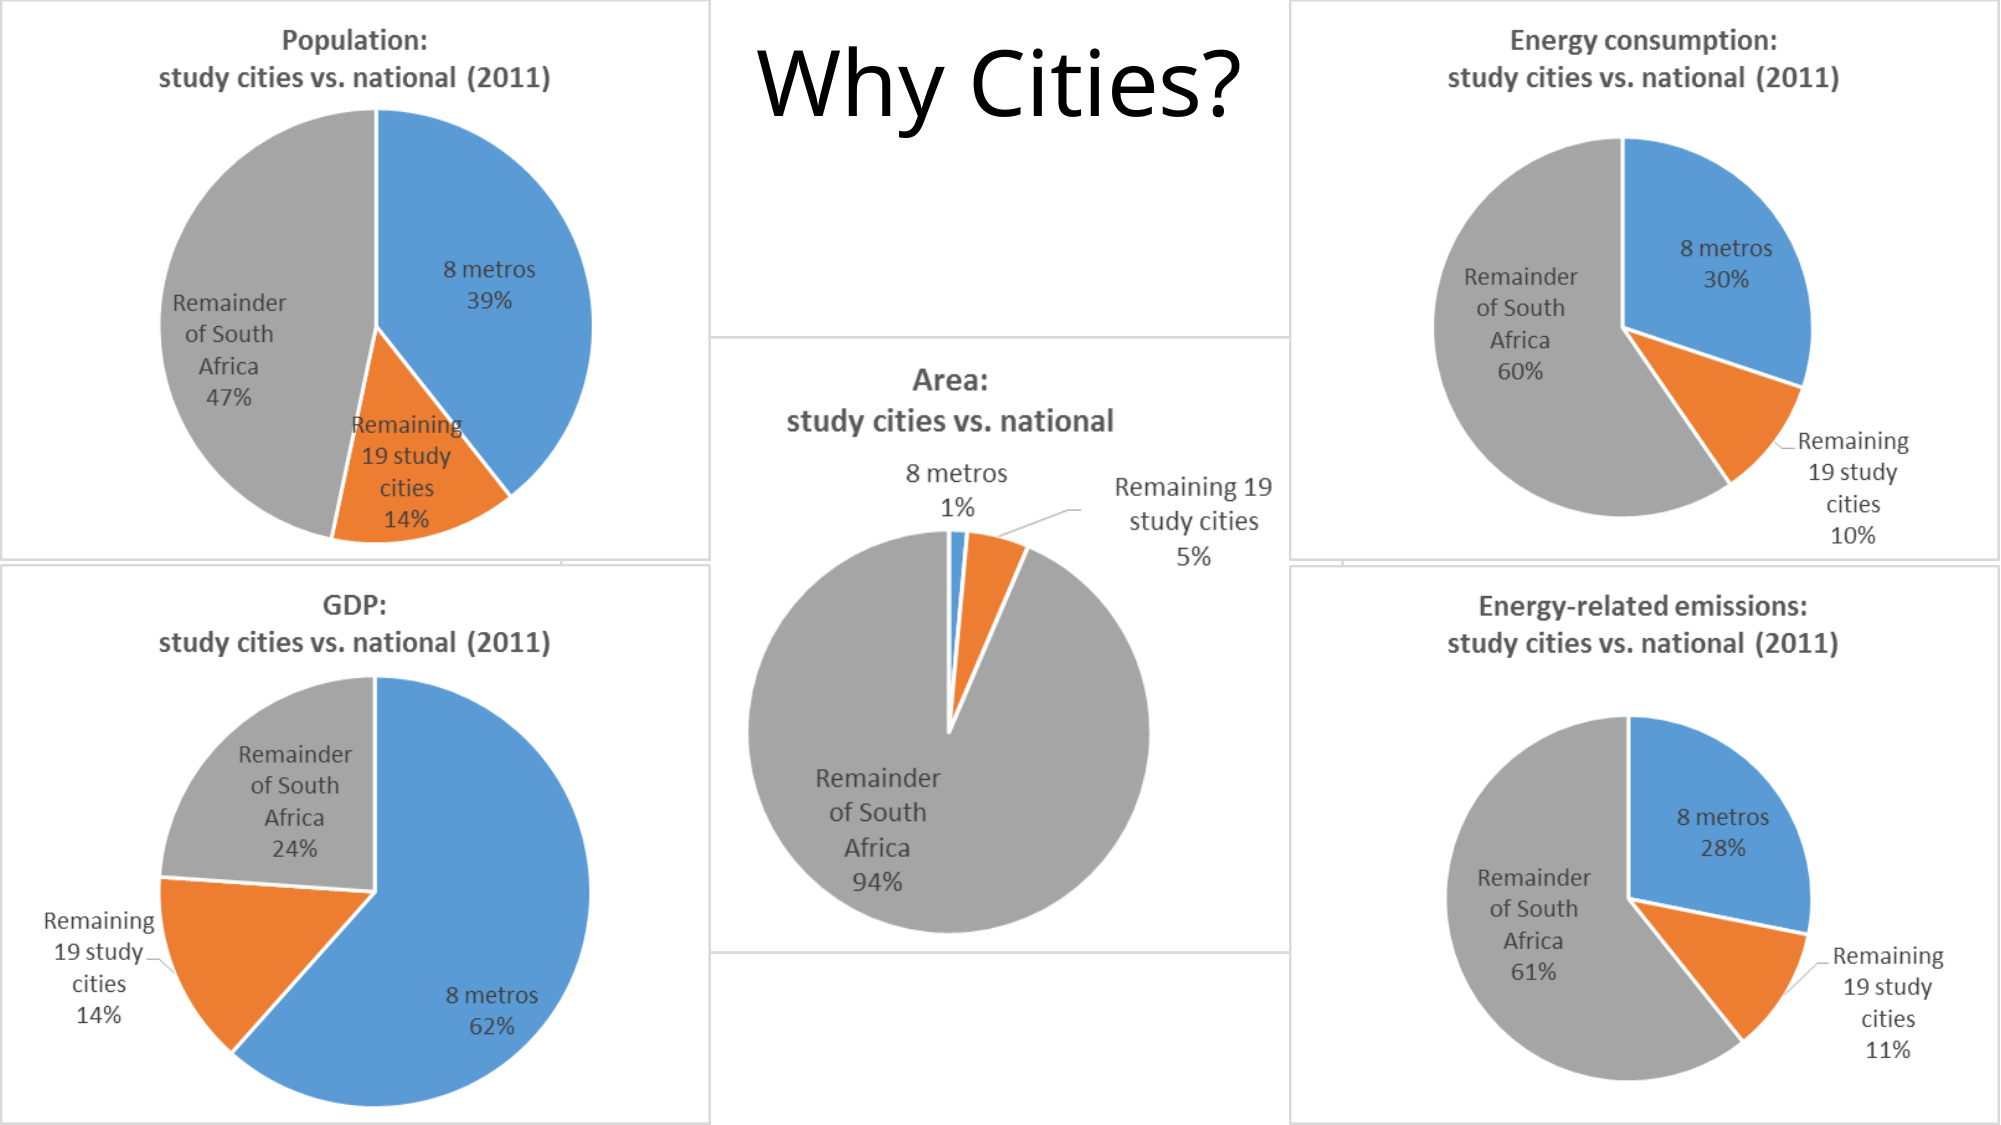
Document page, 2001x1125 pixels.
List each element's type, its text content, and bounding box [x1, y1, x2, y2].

title Why Cities? [711, 0, 1289, 167]
picture [0, 0, 2000, 1125]
